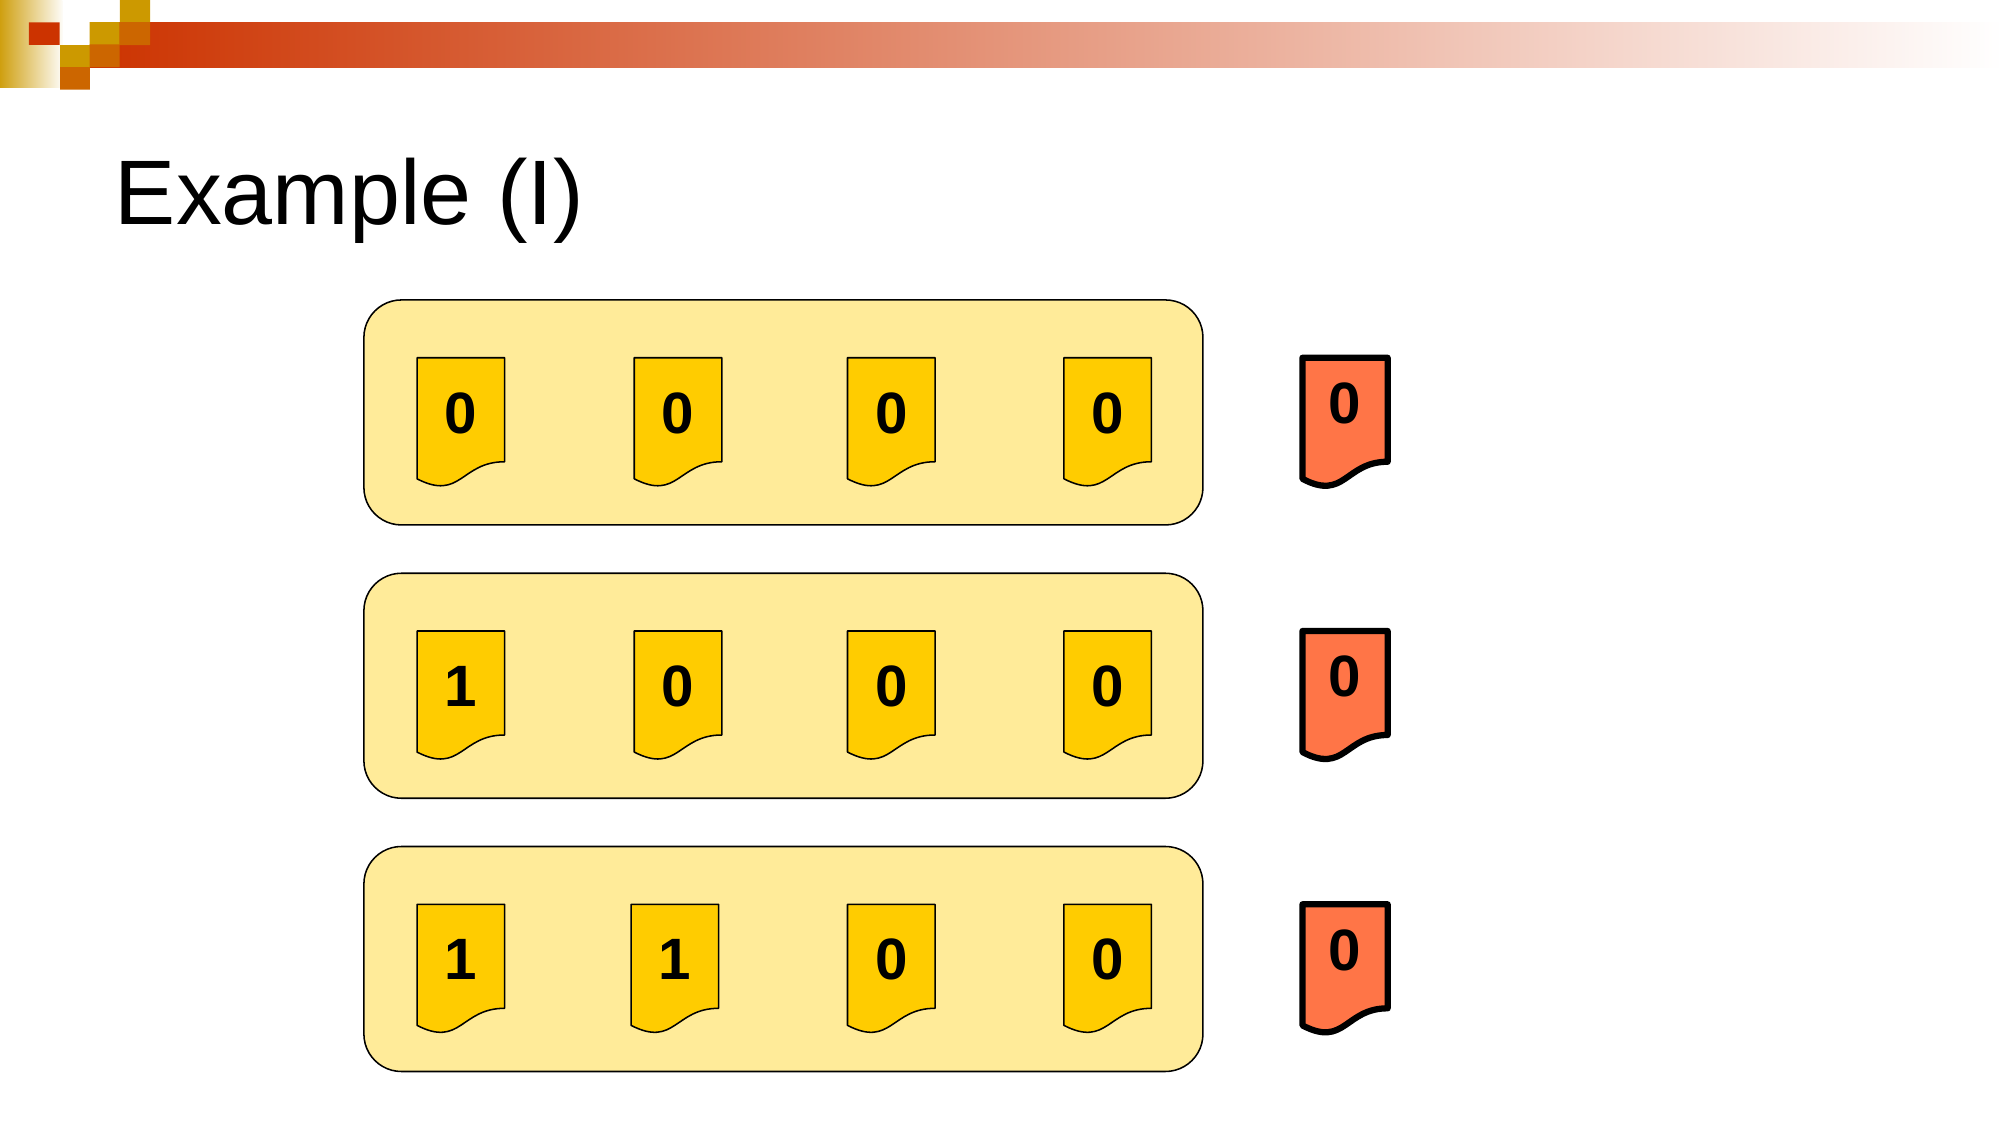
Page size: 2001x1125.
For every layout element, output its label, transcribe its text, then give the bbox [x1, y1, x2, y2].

title Example (I) [99, 75, 1900, 300]
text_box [363, 299, 1388, 525]
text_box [363, 846, 1388, 1072]
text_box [363, 573, 1388, 799]
